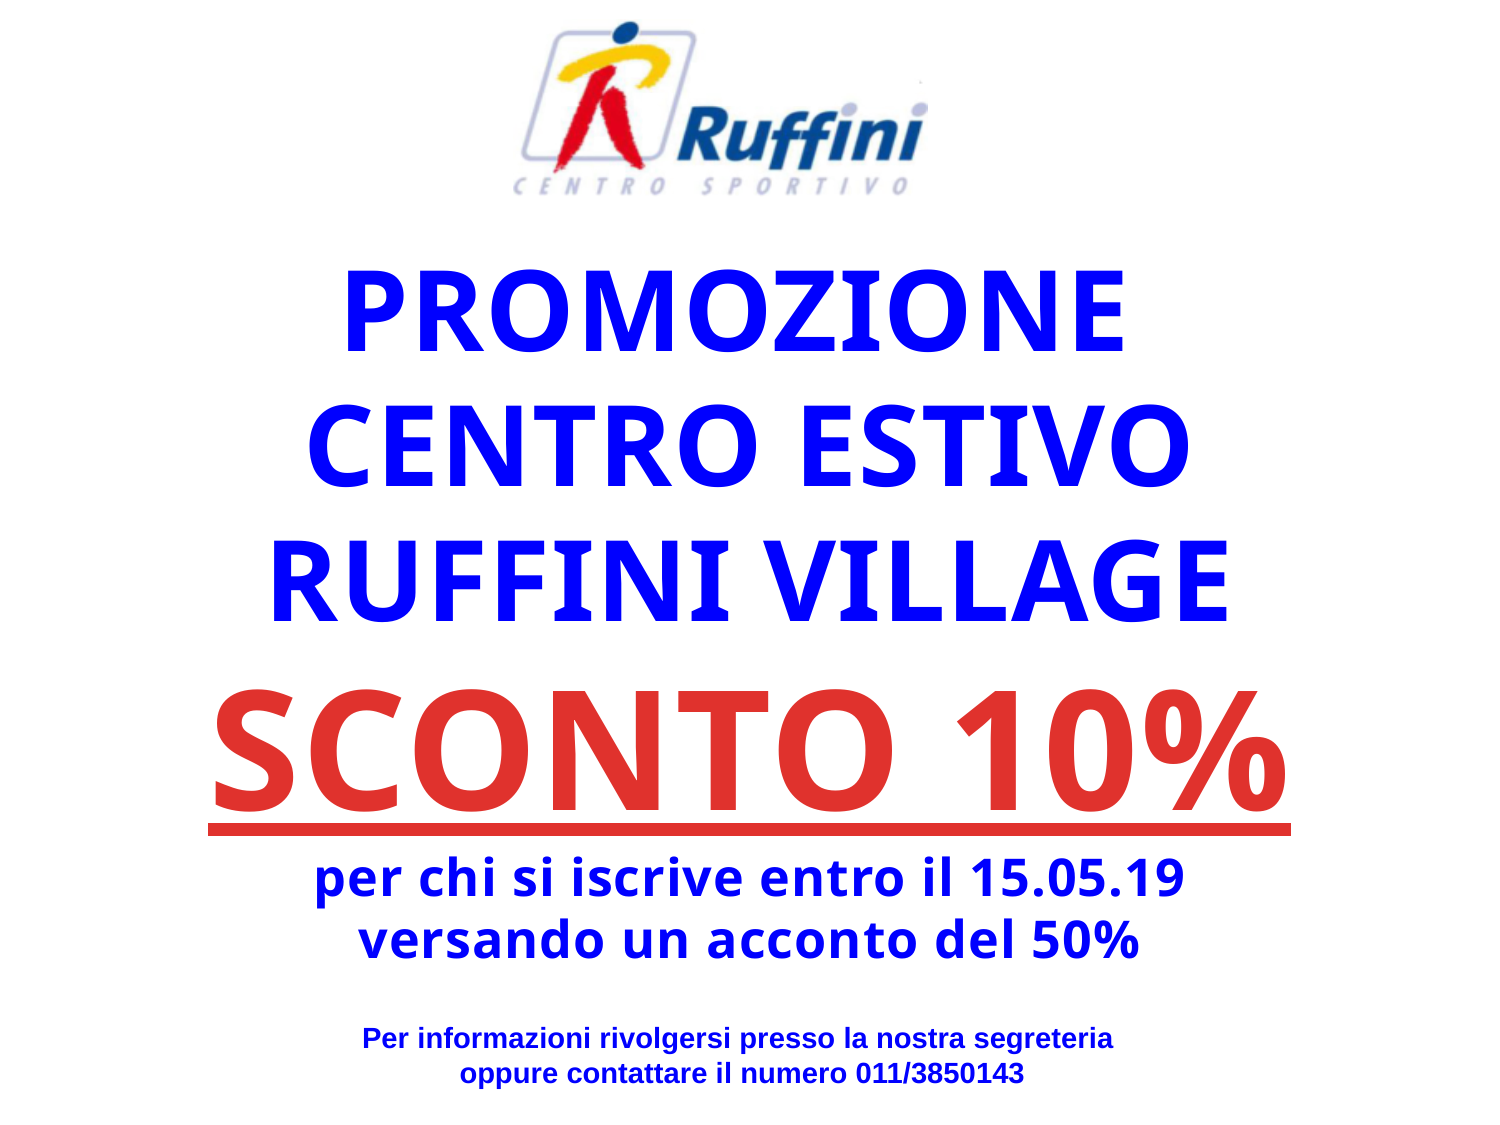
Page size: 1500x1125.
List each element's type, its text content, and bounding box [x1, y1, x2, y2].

text_box PROMOZIONE CENTRO ESTIVO RUFFINI VILLAGE SCONTO 10% per chi si iscrive entro il 15.05.19 versando un acconto del 50% [193, 231, 1307, 977]
text_box Per informazioni rivolgersi presso la nostra segreteria oppure contattare il numero 011/3850143 [29, 1011, 1447, 1097]
picture [513, 18, 928, 197]
